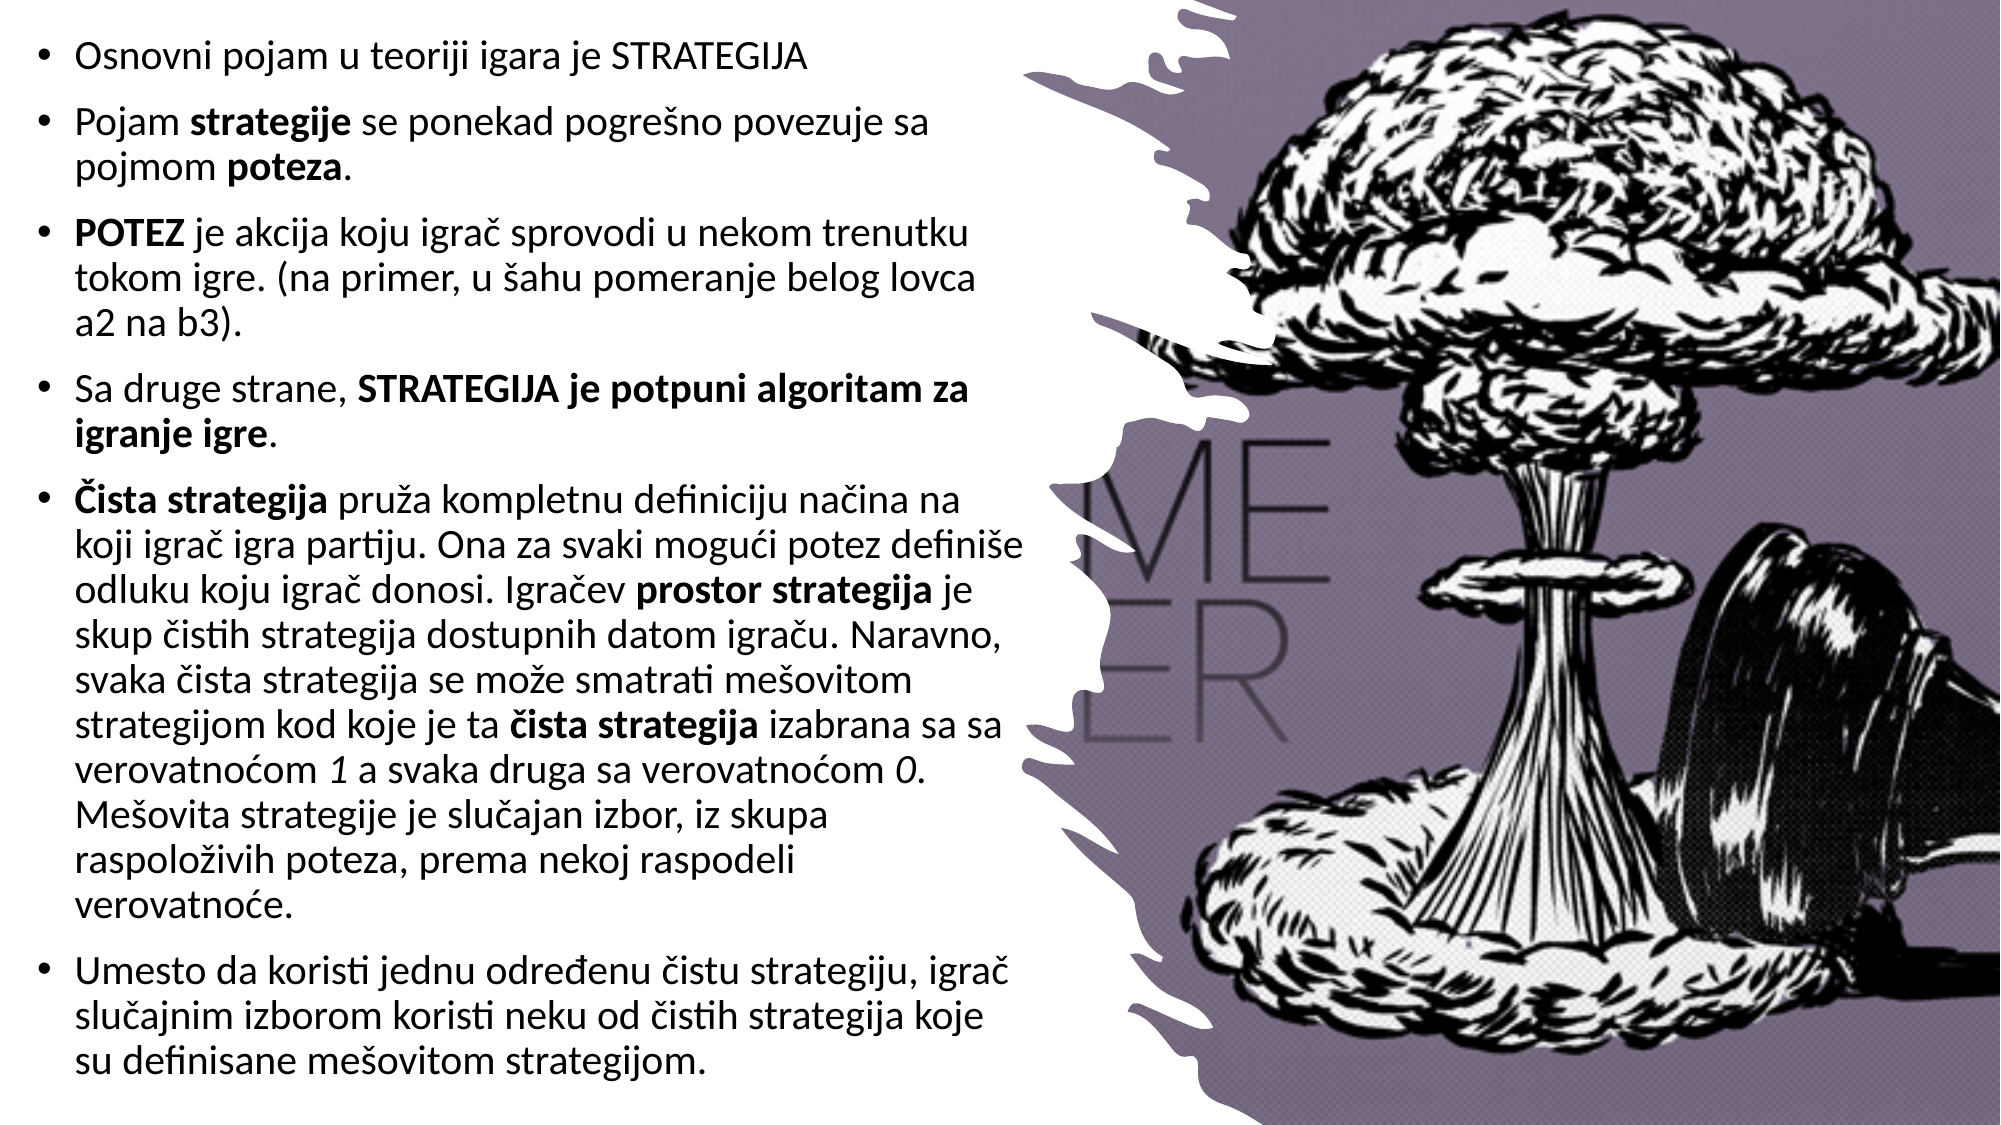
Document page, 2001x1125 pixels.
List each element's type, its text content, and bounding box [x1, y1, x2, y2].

list Osnovni pojam u teoriji igara je STRATEGIJA Pojam strategije se ponekad pogrešno povezuje sa pojmom poteza. POTEZ je akcija koju igrač sprovodi u nekom trenutku tokom igre. (na primer, u šahu pomeranje belog lovca a2 na b3). Sa druge strane, STRATEGIJA je potpuni algoritam za igranje igre. Čista strategija pruža kompletnu definiciju načina na koji igrač igra partiju. Ona za svaki mogući potez definiše odluku koju igrač donosi. Igračev prostor strategija je skup čistih strategija dostupnih datom igraču. Naravno, svaka čista strategija se može smatrati mešovitom strategijom kod koje je ta čista strategija izabrana sa sa verovatnoćom 1 a svaka druga sa verovatnoćom 0. Mešovita strategije je slučajan izbor, iz skupa raspoloživih poteza, prema nekoj raspodeli verovatnoće. Umesto da koristi jednu određenu čistu strategiju, igrač slučajnim izborom koristi neku od čistih strategija koje su definisane mešovitom strategijom. [22, 26, 1021, 1050]
picture [1021, 0, 2000, 1125]
text_box [0, 0, 1021, 1125]
